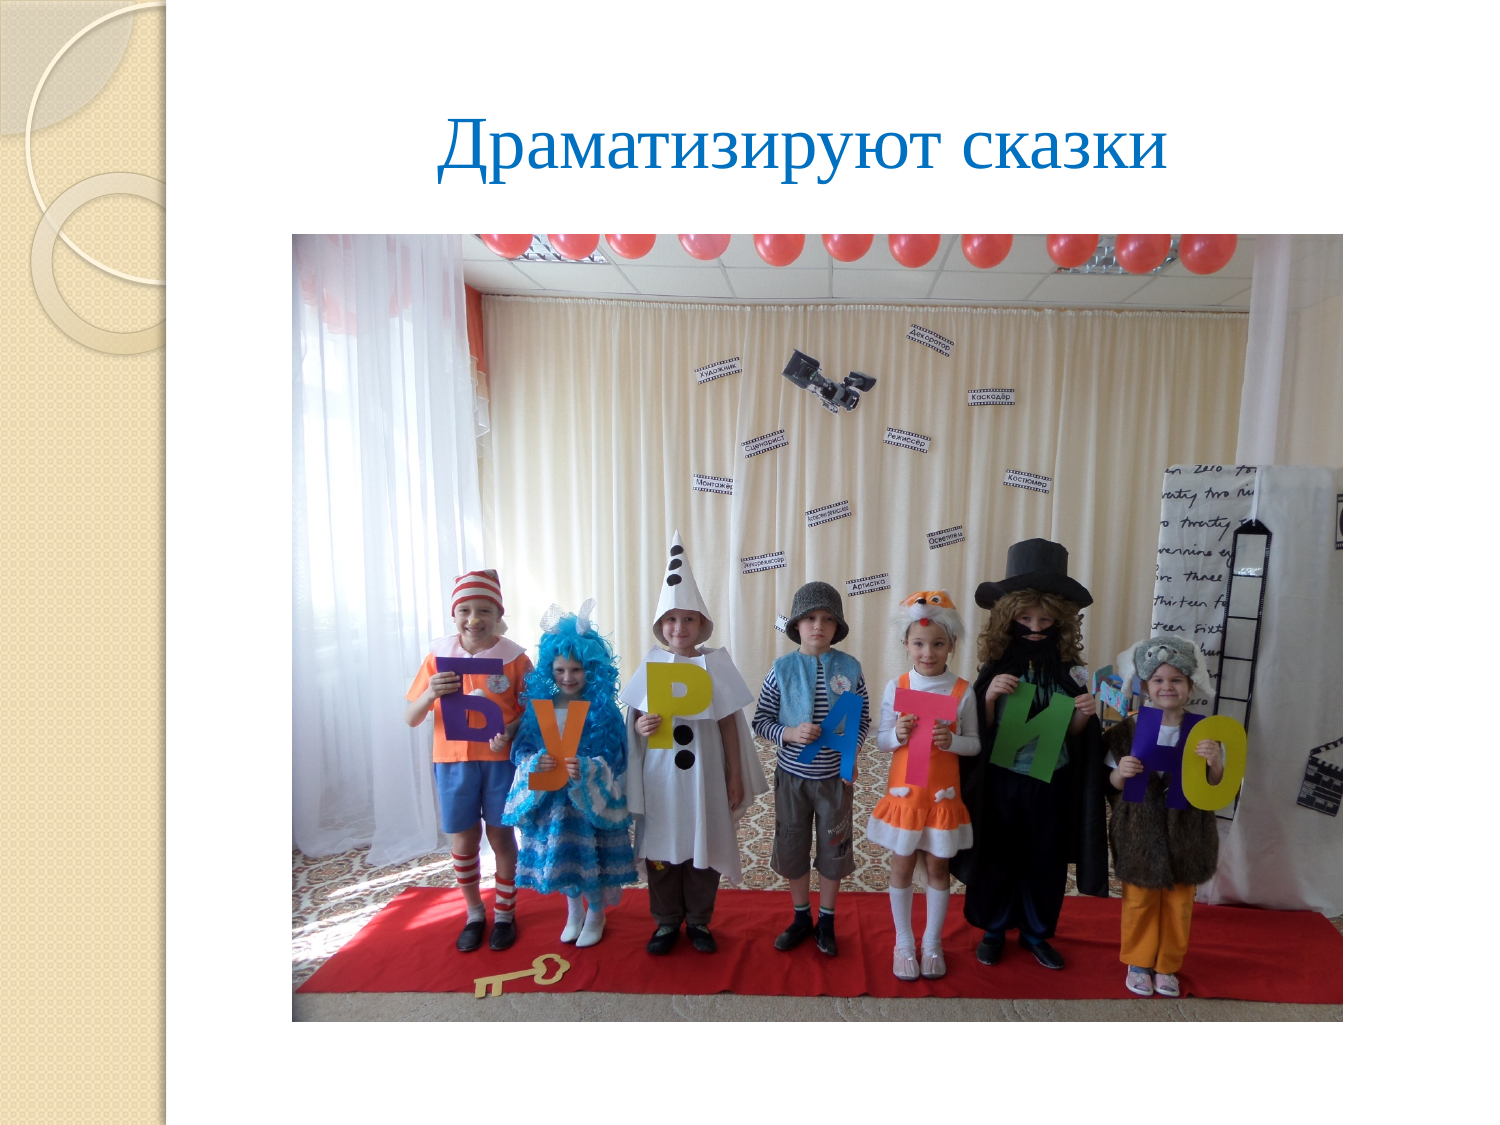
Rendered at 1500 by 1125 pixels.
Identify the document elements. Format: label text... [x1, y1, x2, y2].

title Драматизируют сказки [235, 45, 1466, 233]
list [292, 234, 1344, 1023]
